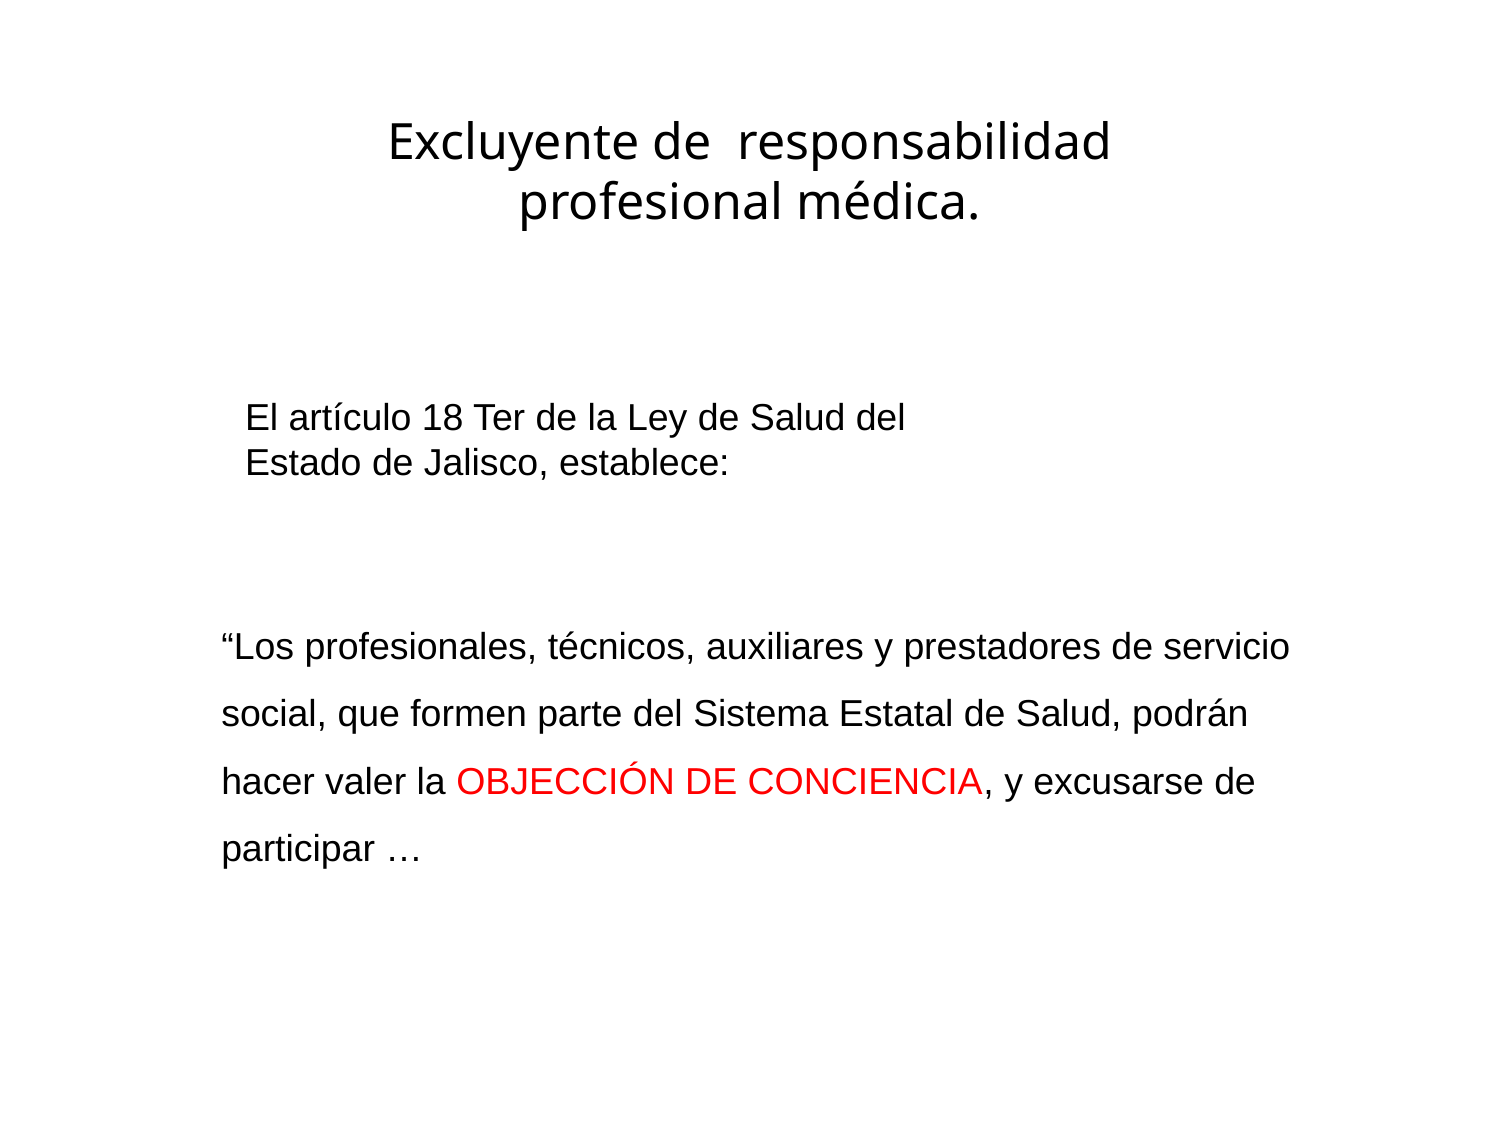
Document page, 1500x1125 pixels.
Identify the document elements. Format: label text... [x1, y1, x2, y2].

text_box Excluyente de responsabilidad profesional médica. [301, 101, 1199, 237]
text_box “Los profesionales, técnicos, auxiliares y prestadores de servicio social, que formen parte del Sistema Estatal de Salud, podrán hacer valer la OBJECCIÓN DE CONCIENCIA, y excusarse de participar … [206, 591, 1353, 877]
text_box El artículo 18 Ter de la Ley de Salud del Estado de Jalisco, establece: [230, 385, 963, 490]
